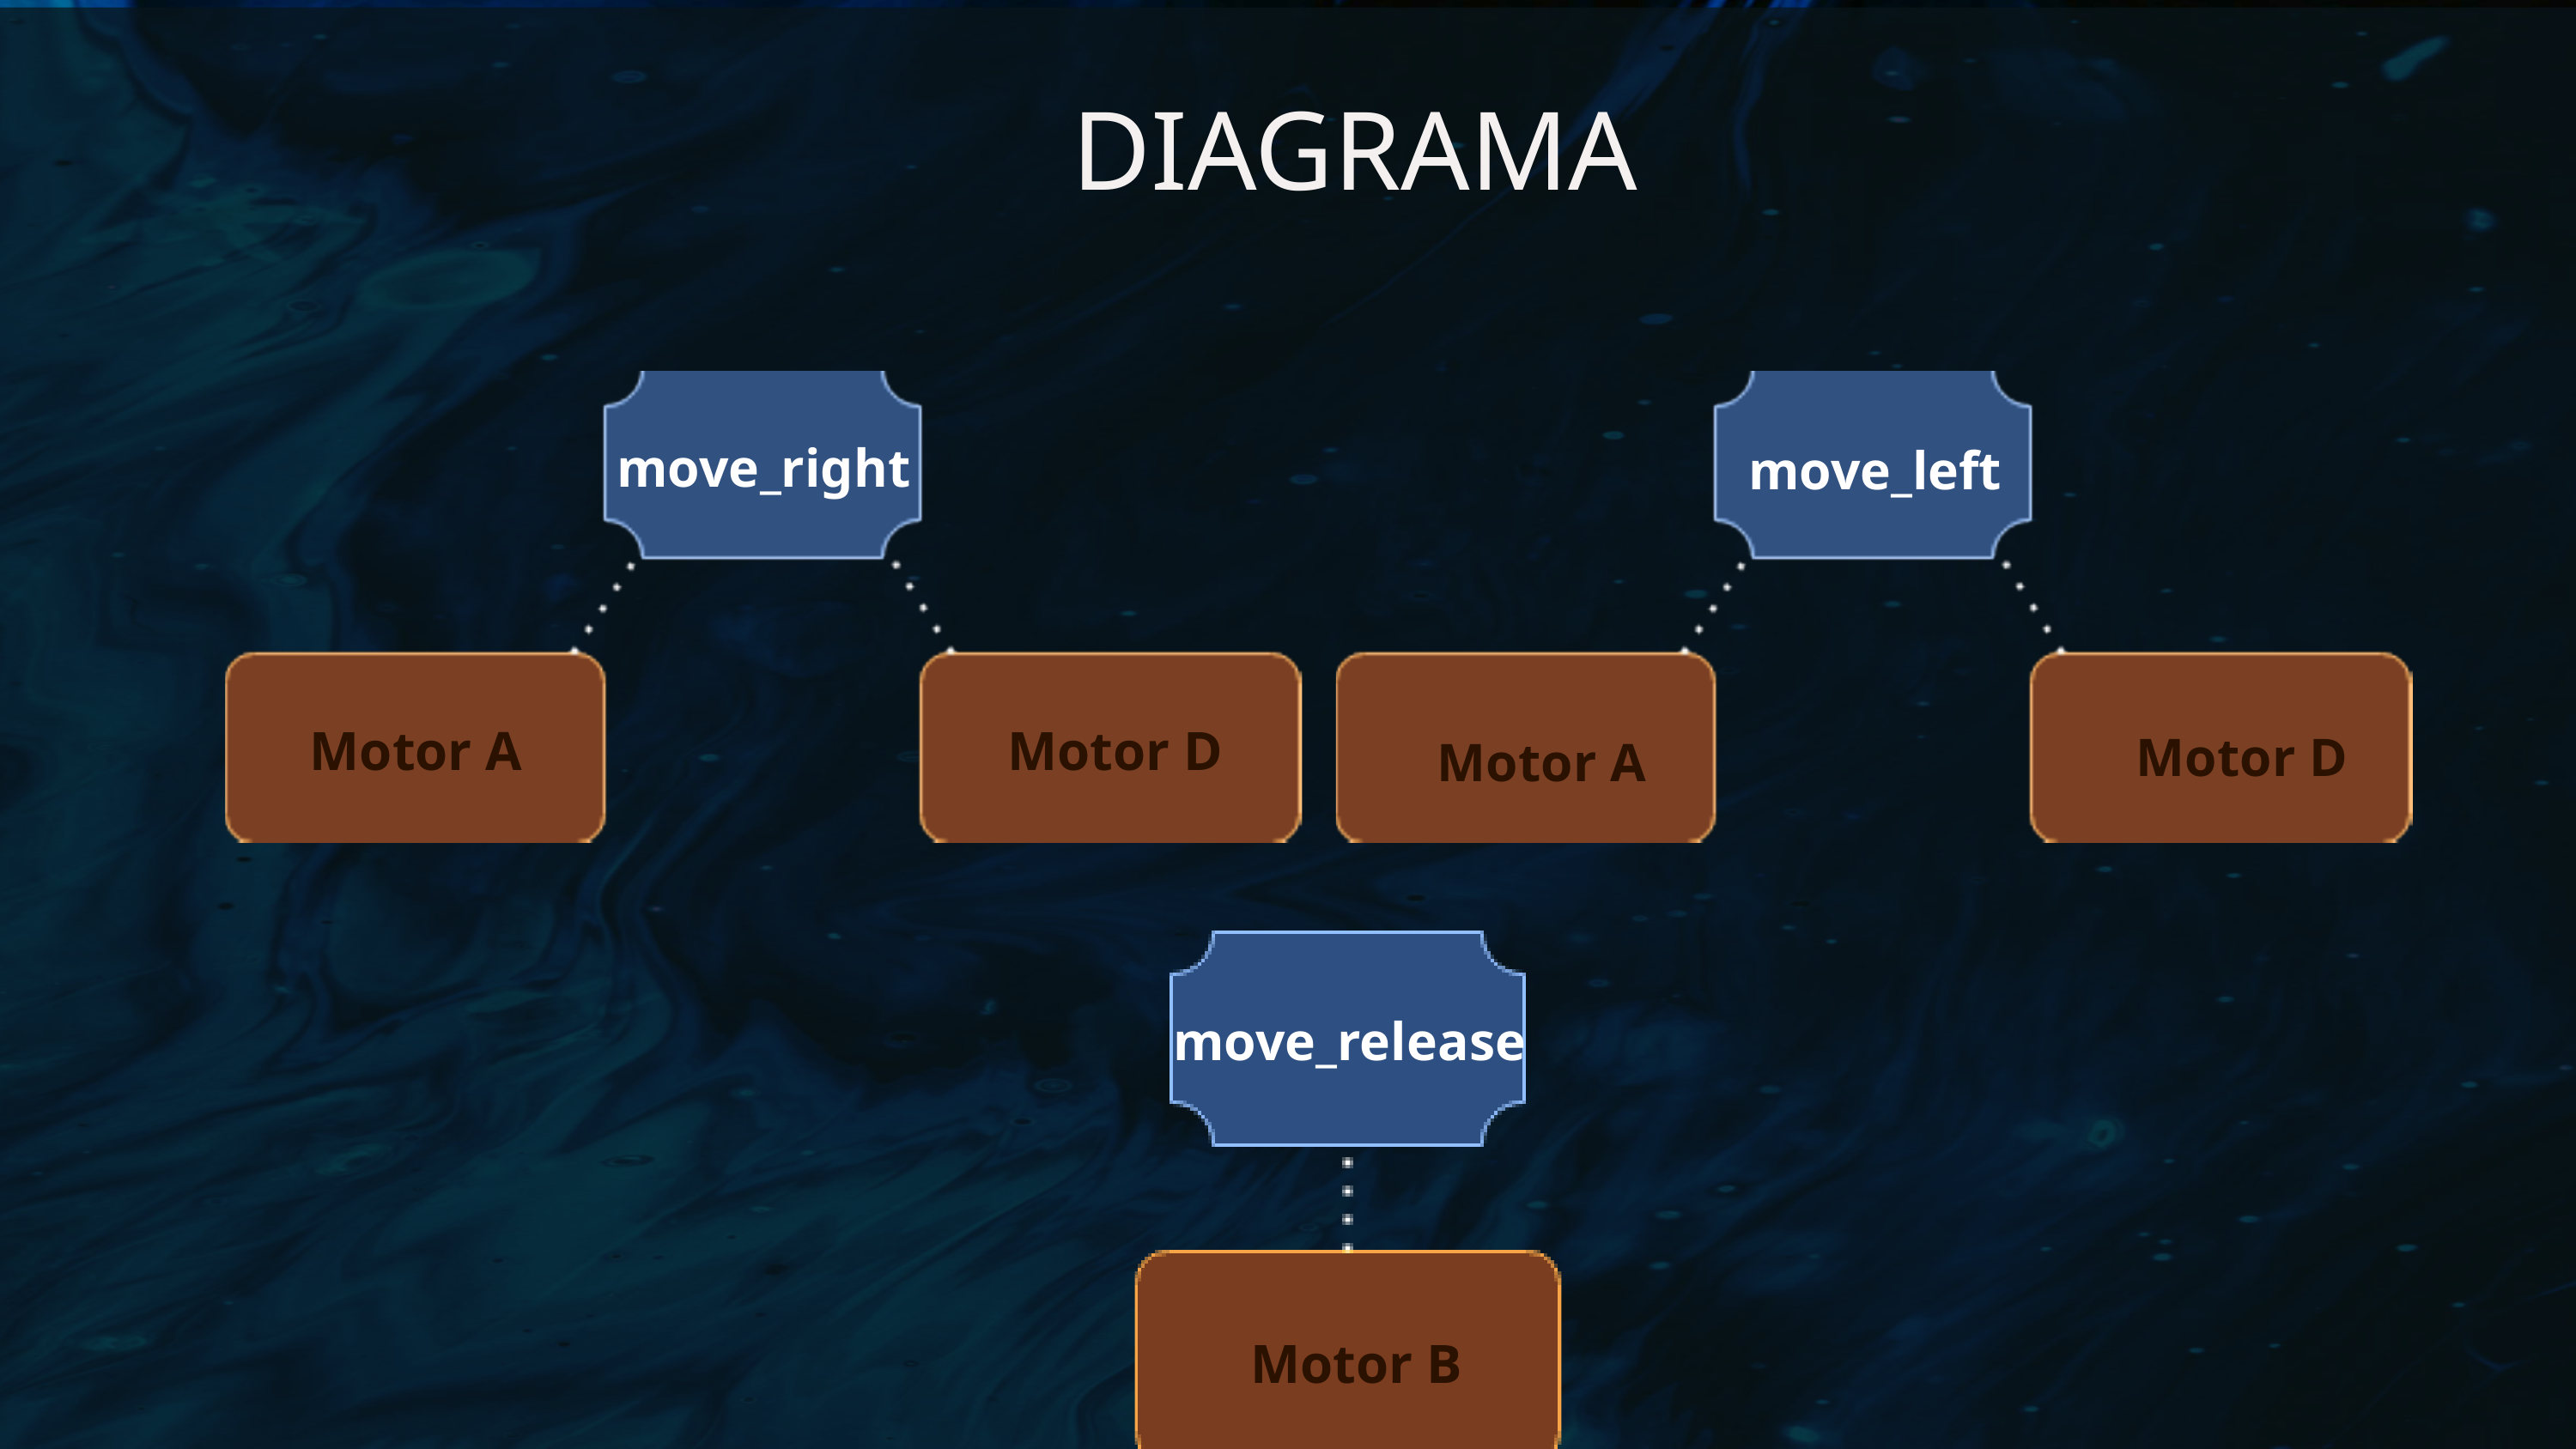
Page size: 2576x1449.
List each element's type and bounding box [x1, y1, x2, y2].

text_box [0, 7, 2576, 1449]
text_box [0, 0, 2576, 7]
